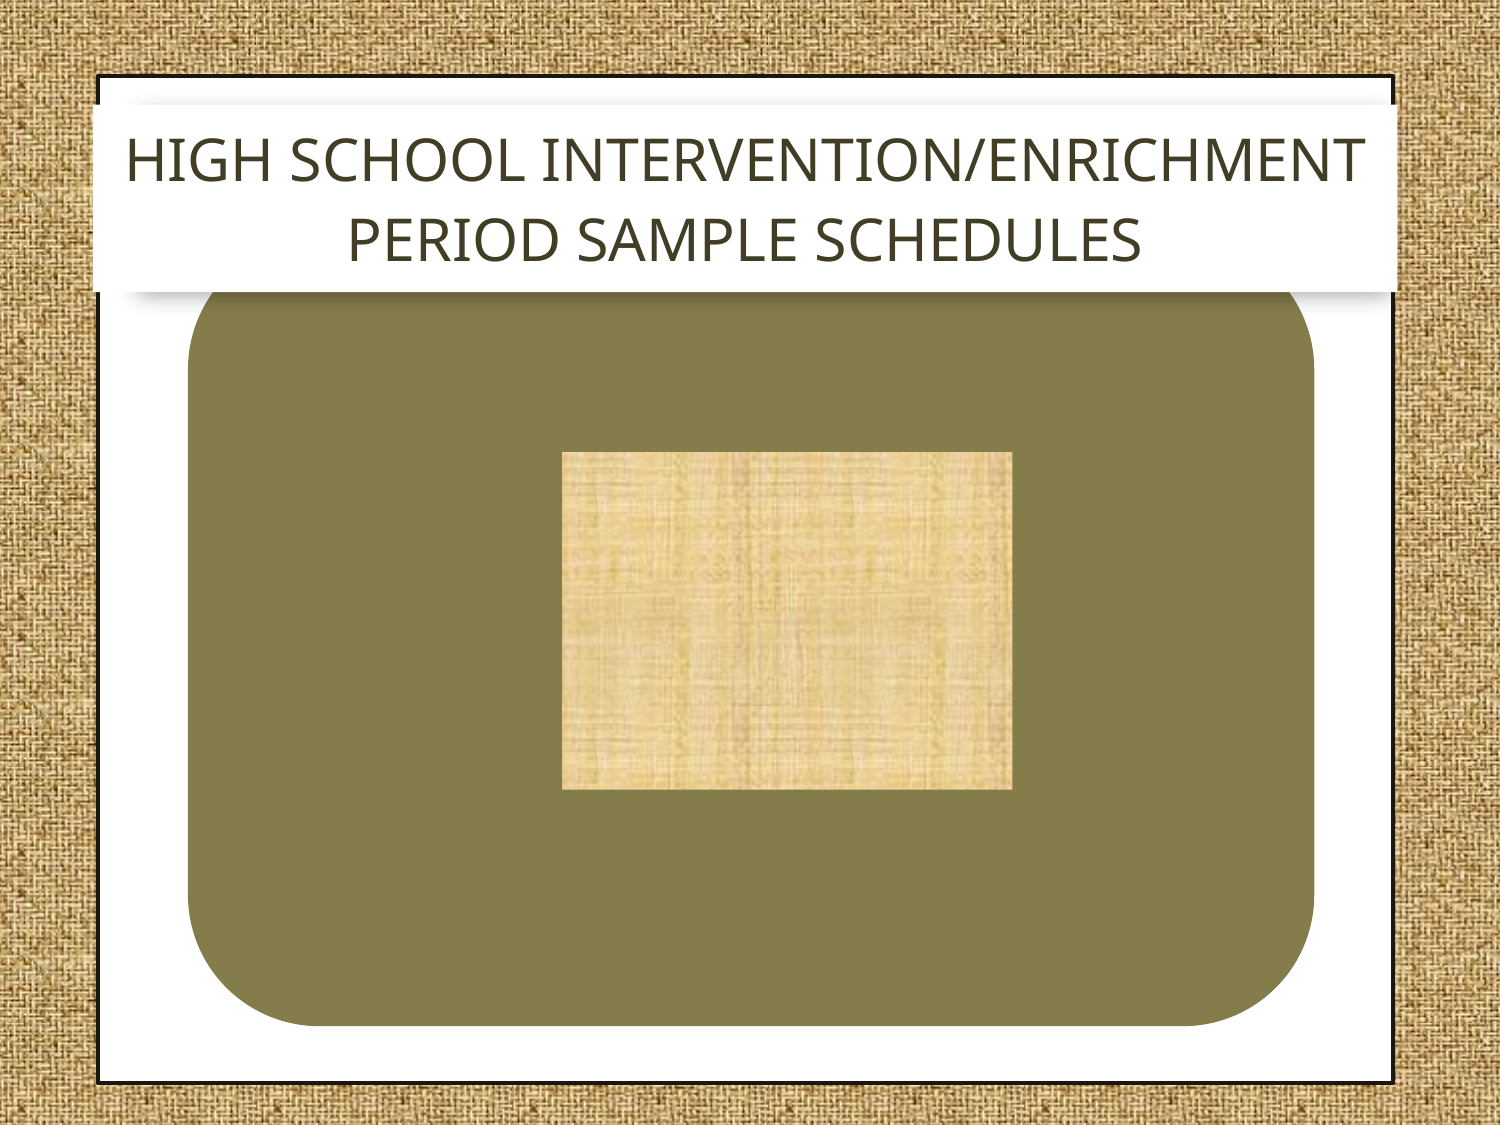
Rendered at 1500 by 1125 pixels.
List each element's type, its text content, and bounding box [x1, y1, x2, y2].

picture [0, 0, 1500, 1125]
title High School Intervention/Enrichment Period Sample Schedules [92, 104, 1398, 293]
text_box [562, 452, 1013, 790]
